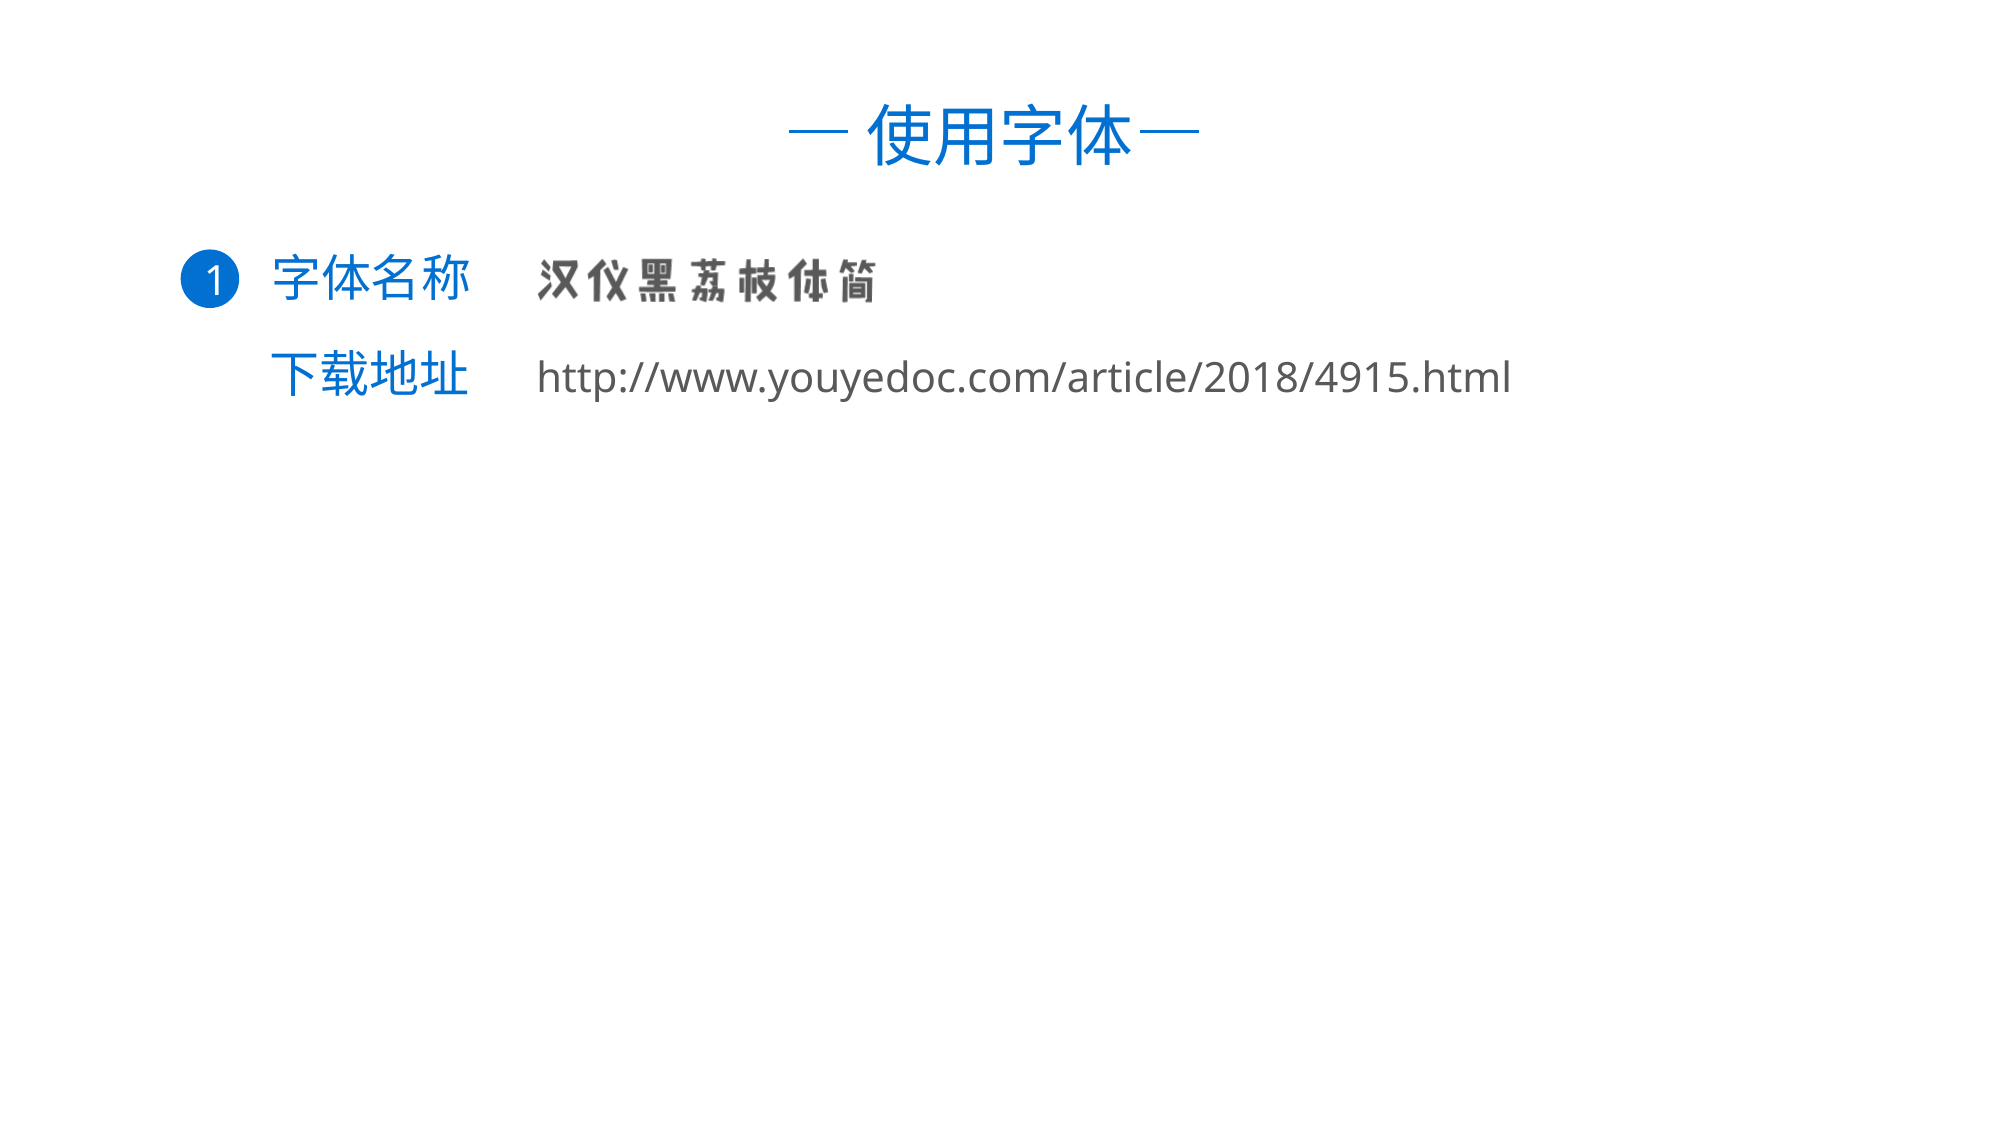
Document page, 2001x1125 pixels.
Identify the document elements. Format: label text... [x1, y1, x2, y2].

text_box 下载地址 [254, 334, 491, 410]
text_box 1 [179, 248, 241, 310]
text_box http://www.youyedoc.com/article/2018/4915.html [521, 343, 1558, 409]
picture [502, 236, 914, 344]
text_box 使用字体 [830, 70, 1170, 182]
text_box 字体名称 [256, 239, 502, 315]
